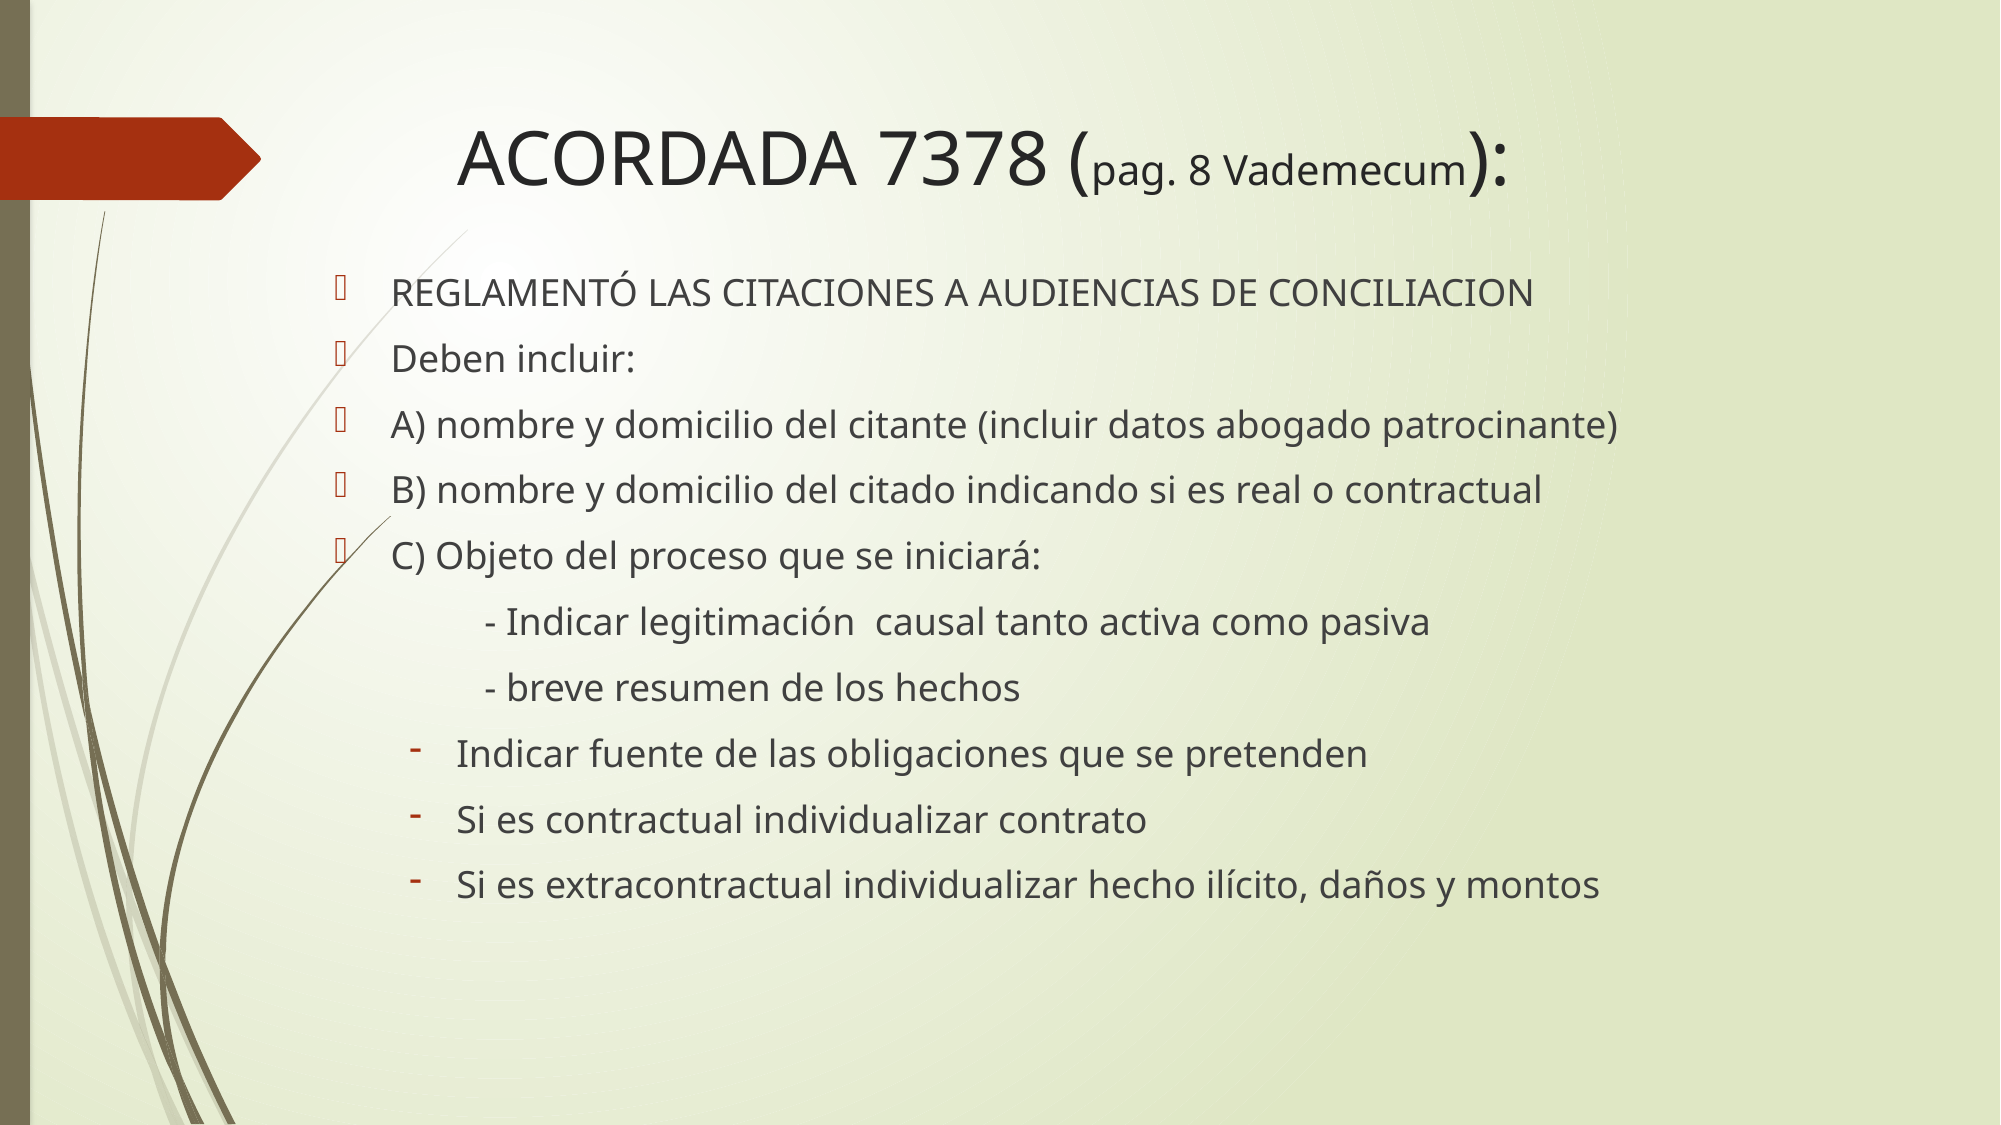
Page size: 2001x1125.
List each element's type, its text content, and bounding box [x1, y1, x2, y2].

list REGLAMENTÓ LAS CITACIONES A AUDIENCIAS DE CONCILIACION Deben incluir: A) nombre y domicilio del citante (incluir datos abogado patrocinante) B) nombre y domicilio del citado indicando si es real o contractual C) Objeto del proceso que se iniciará: - Indicar legitimación causal tanto activa como pasiva - breve resumen de los hechos Indicar fuente de las obligaciones que se pretenden Si es contractual individualizar contrato Si es extracontractual individualizar hecho ilícito, daños y montos [319, 261, 1888, 970]
title ACORDADA 7378 (pag. 8 Vademecum): [442, 102, 1888, 224]
